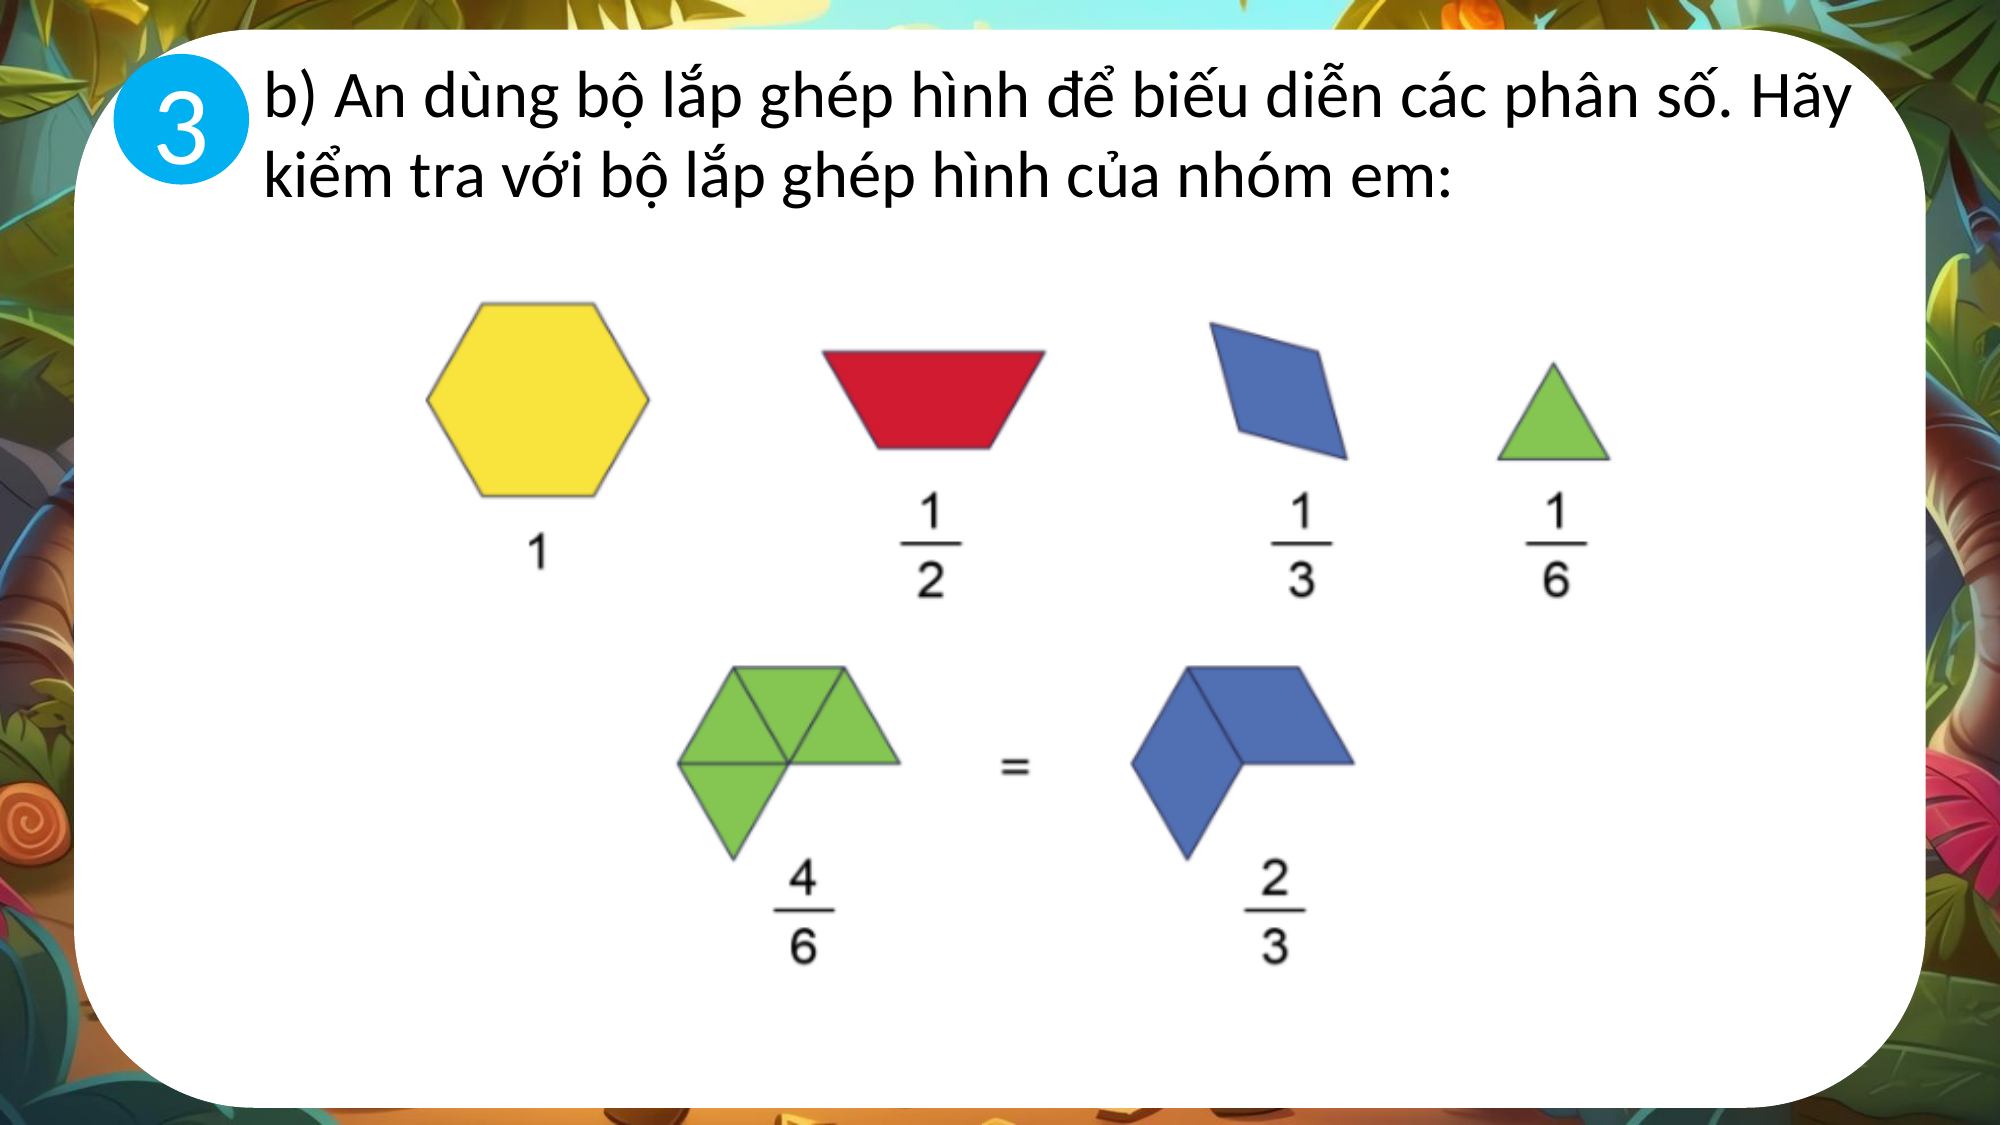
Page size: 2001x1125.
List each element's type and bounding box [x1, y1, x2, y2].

list [0, 0, 2000, 1125]
picture [343, 265, 1684, 988]
